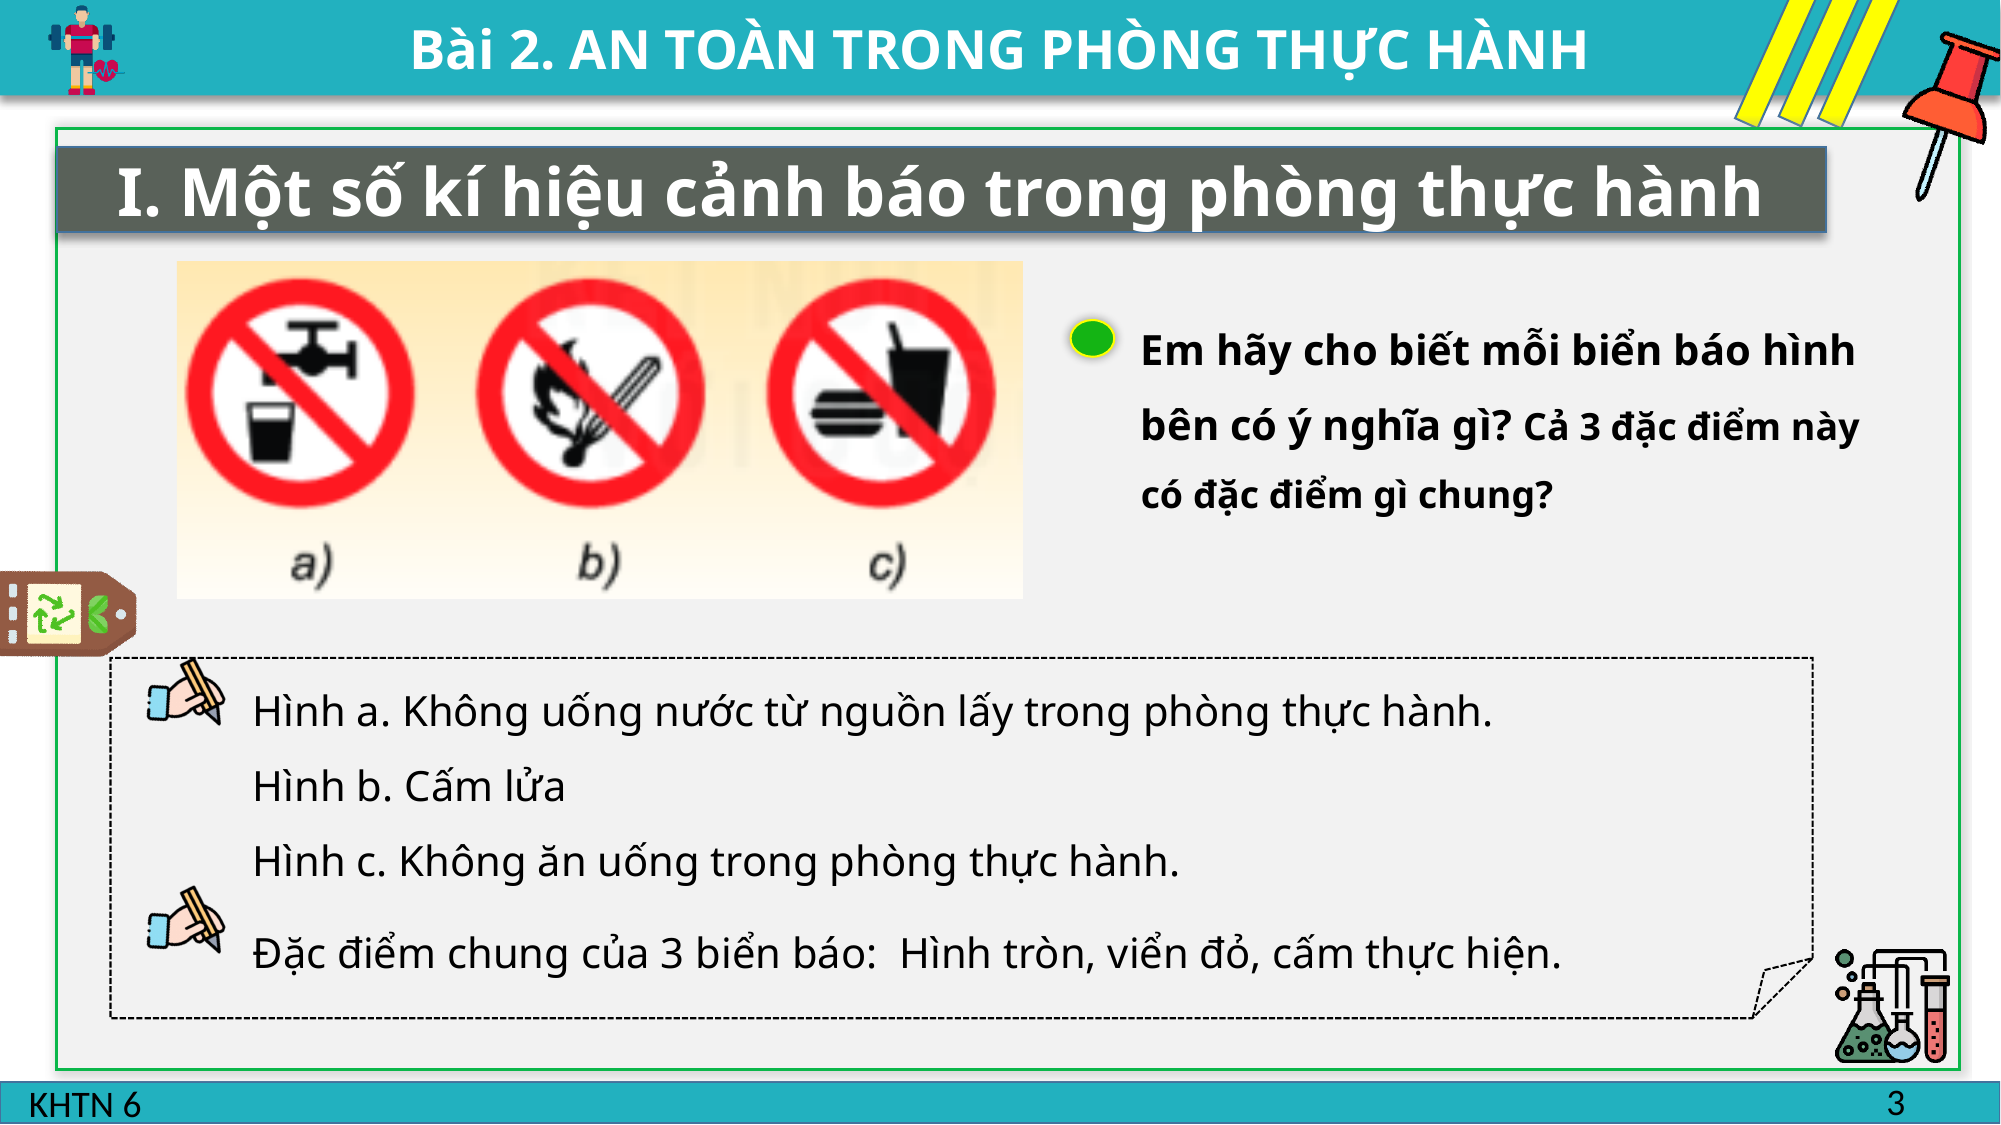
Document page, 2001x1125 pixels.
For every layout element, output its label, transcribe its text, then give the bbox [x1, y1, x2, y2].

slide_number 3 [1871, 1070, 1964, 1125]
text_box Đặc điểm chung của 3 biển báo: Hình tròn, viển đỏ, cấm thực hiện. [238, 894, 1752, 985]
text_box I. Một số kí hiệu cảnh báo trong phòng thực hành [56, 146, 1827, 233]
text_box Em hãy cho biết mỗi biển báo hình bên có ý nghĩa gì? Cả 3 đặc điểm này có đặc điểm gì chung? [1126, 291, 1888, 524]
text_box KHTN 6 [14, 1072, 255, 1125]
picture [1856, 12, 2001, 202]
picture [1835, 949, 1950, 1063]
picture [139, 873, 238, 971]
text_box Hình a. Không uống nước từ nguồn lấy trong phòng thực hành. Hình b. Cấm lửa Hình c. Không ăn uống trong phòng thực hành. [238, 652, 1752, 893]
picture [176, 261, 1023, 599]
picture [139, 645, 238, 743]
text_box [109, 656, 1814, 1020]
picture [33, 0, 130, 101]
text_box [1069, 318, 1116, 358]
picture [0, 515, 155, 712]
